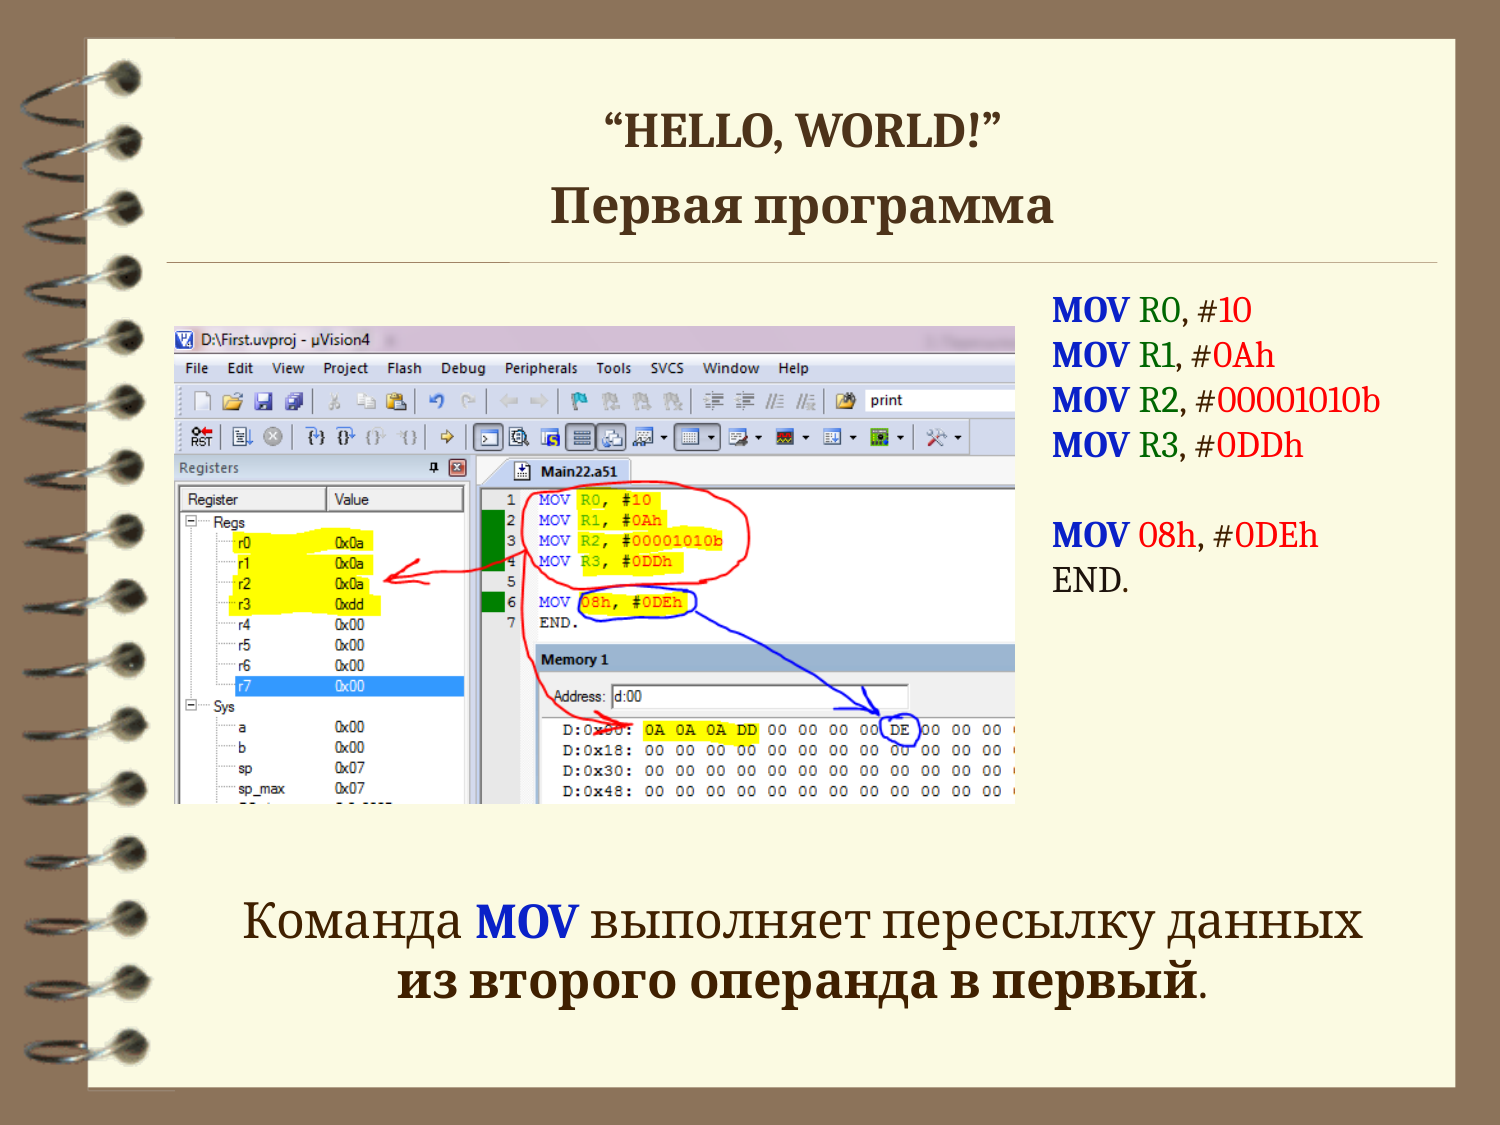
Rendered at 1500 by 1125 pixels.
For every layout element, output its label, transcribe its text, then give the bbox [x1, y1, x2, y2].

text_box MOV R0, #10 MOV R1, #0Ah MOV R2, #00001010b MOV R3, #0DDh MOV 08h, #0DEh END. [1037, 278, 1432, 608]
text_box Первая программа [171, 166, 1435, 241]
picture [0, 0, 1015, 1125]
text_box [10, 0, 386, 308]
text_box Команда MOV выполняет пересылку данных из второго операнда в первый. [195, 881, 1411, 1017]
text_box “HELLO, WORLD!” [171, 89, 1435, 165]
